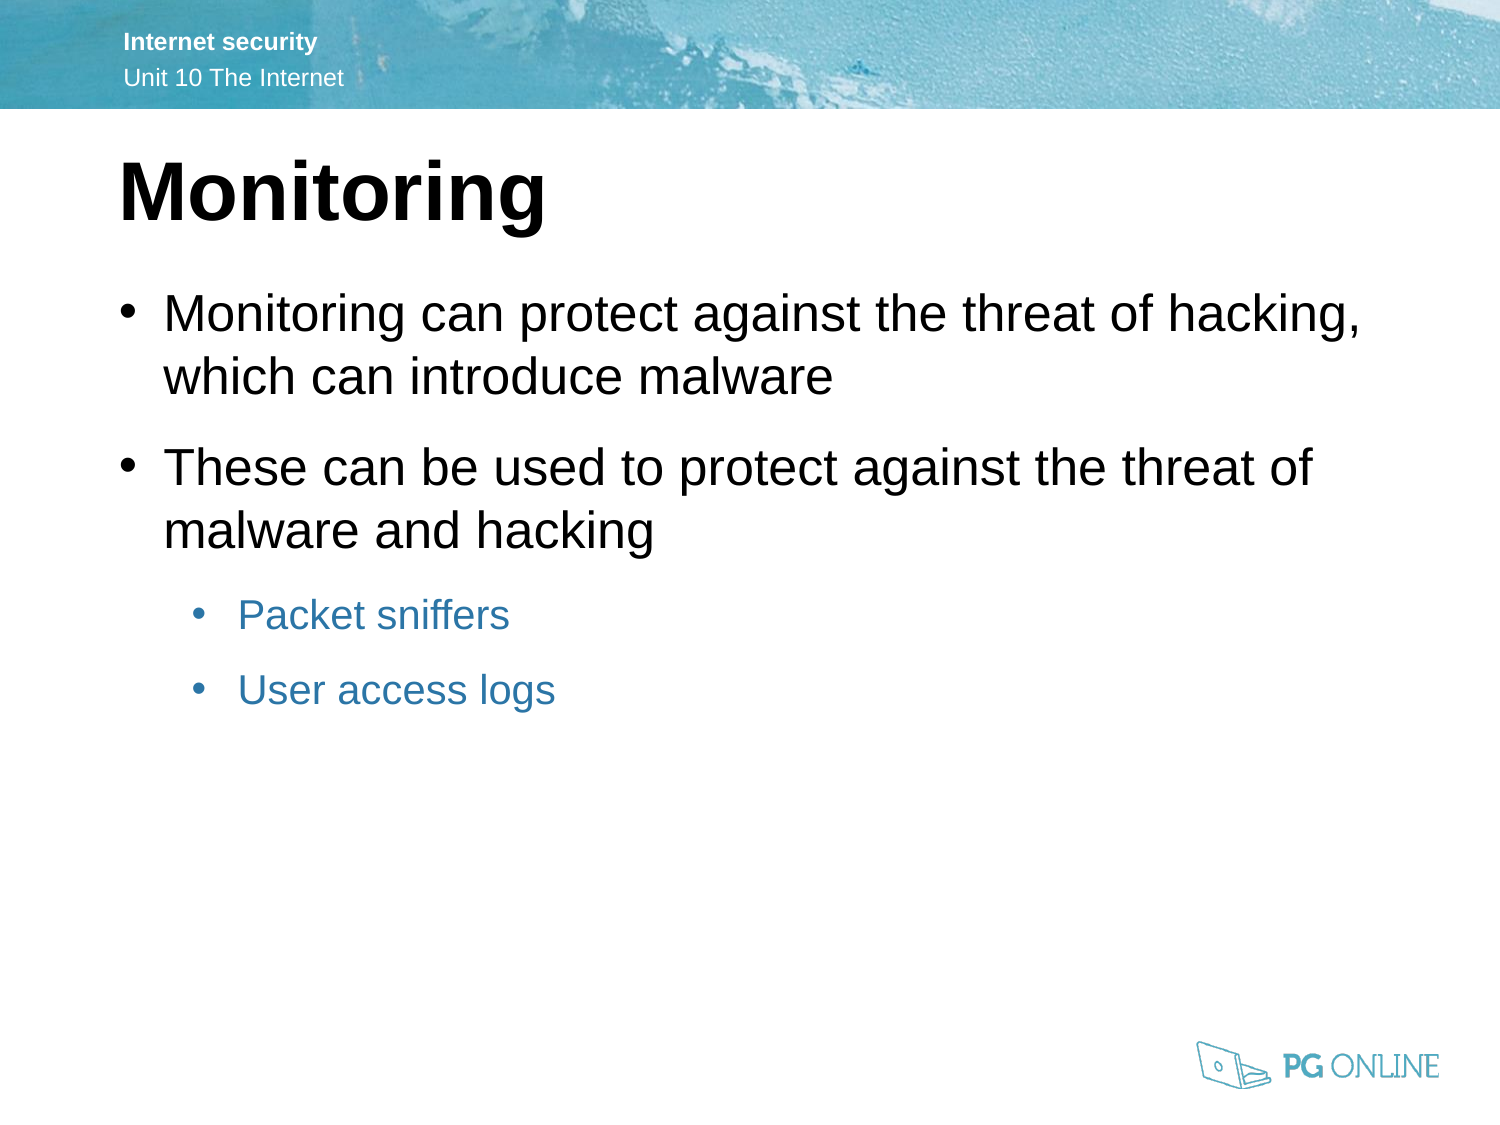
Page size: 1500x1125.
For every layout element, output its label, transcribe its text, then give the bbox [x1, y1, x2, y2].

picture [0, 0, 1500, 109]
list Monitoring can protect against the threat of hacking, which can introduce malware These can be used to protect against the threat of malware and hacking Packet sniffers User access logs [118, 279, 1398, 847]
list Monitoring [118, 148, 1401, 259]
